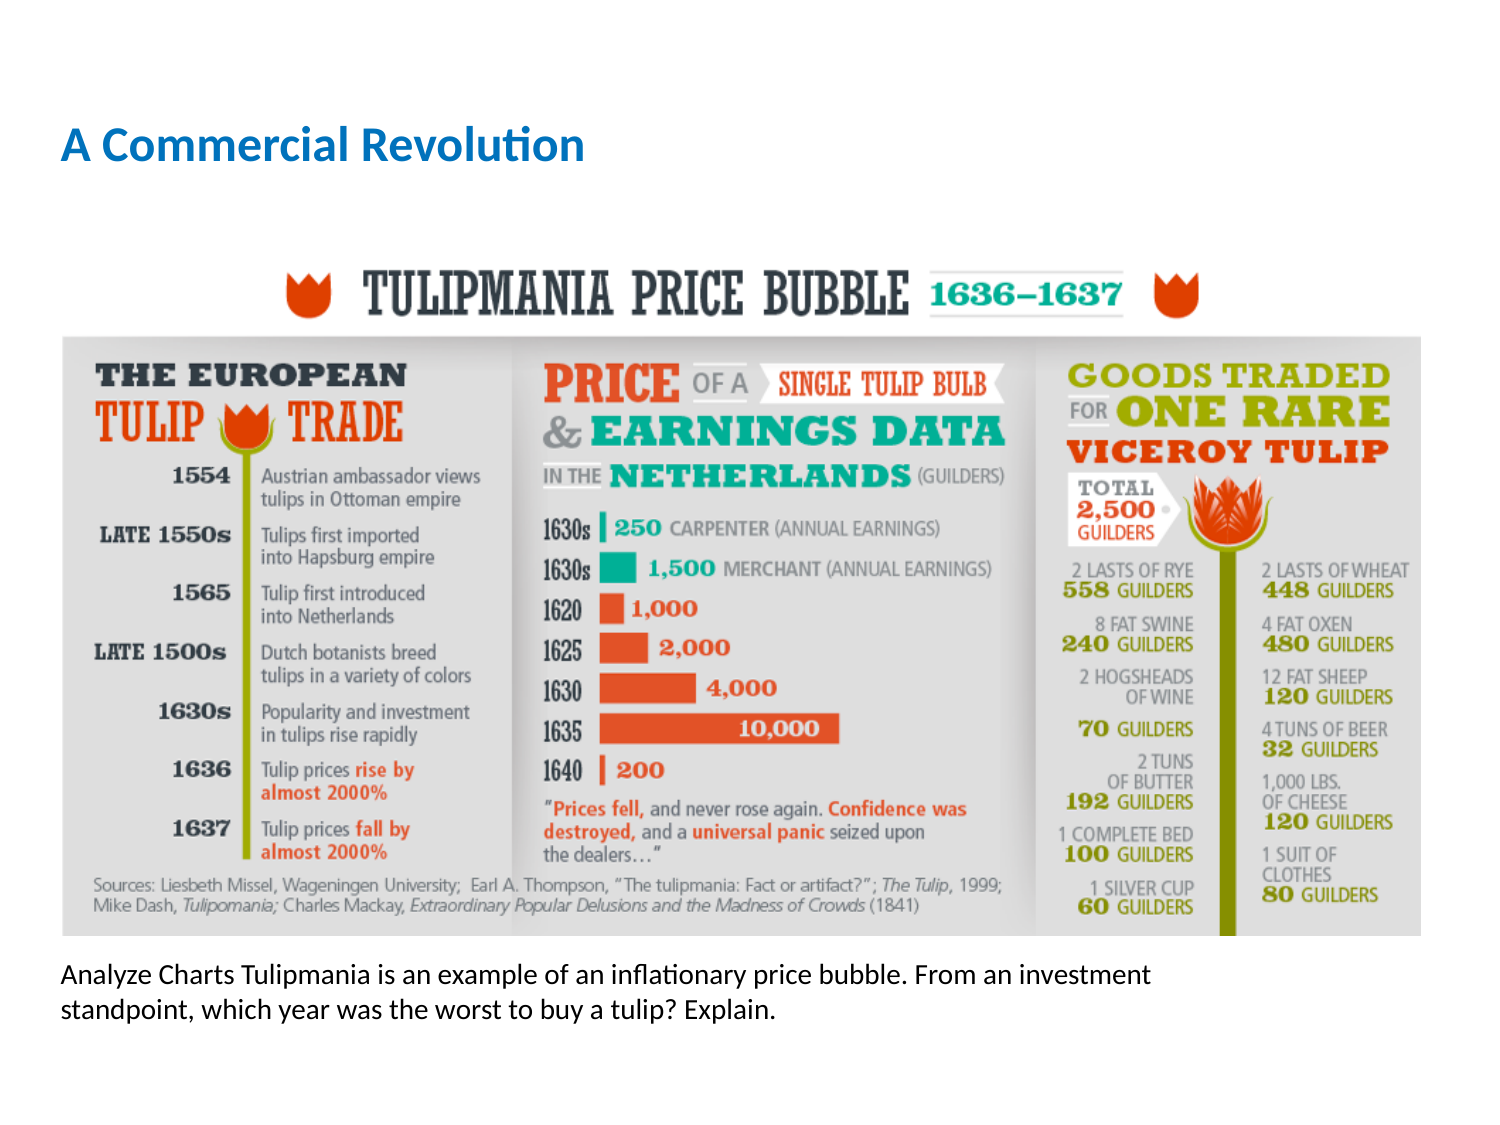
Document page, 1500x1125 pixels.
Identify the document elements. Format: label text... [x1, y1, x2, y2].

picture [62, 249, 1422, 936]
text_box Analyze Charts Tulipmania is an example of an inflationary price bubble. From an investment standpoint, which year was the worst to buy a tulip? Explain. [45, 947, 1296, 1033]
text_box A Commercial Revolution [45, 104, 1296, 179]
